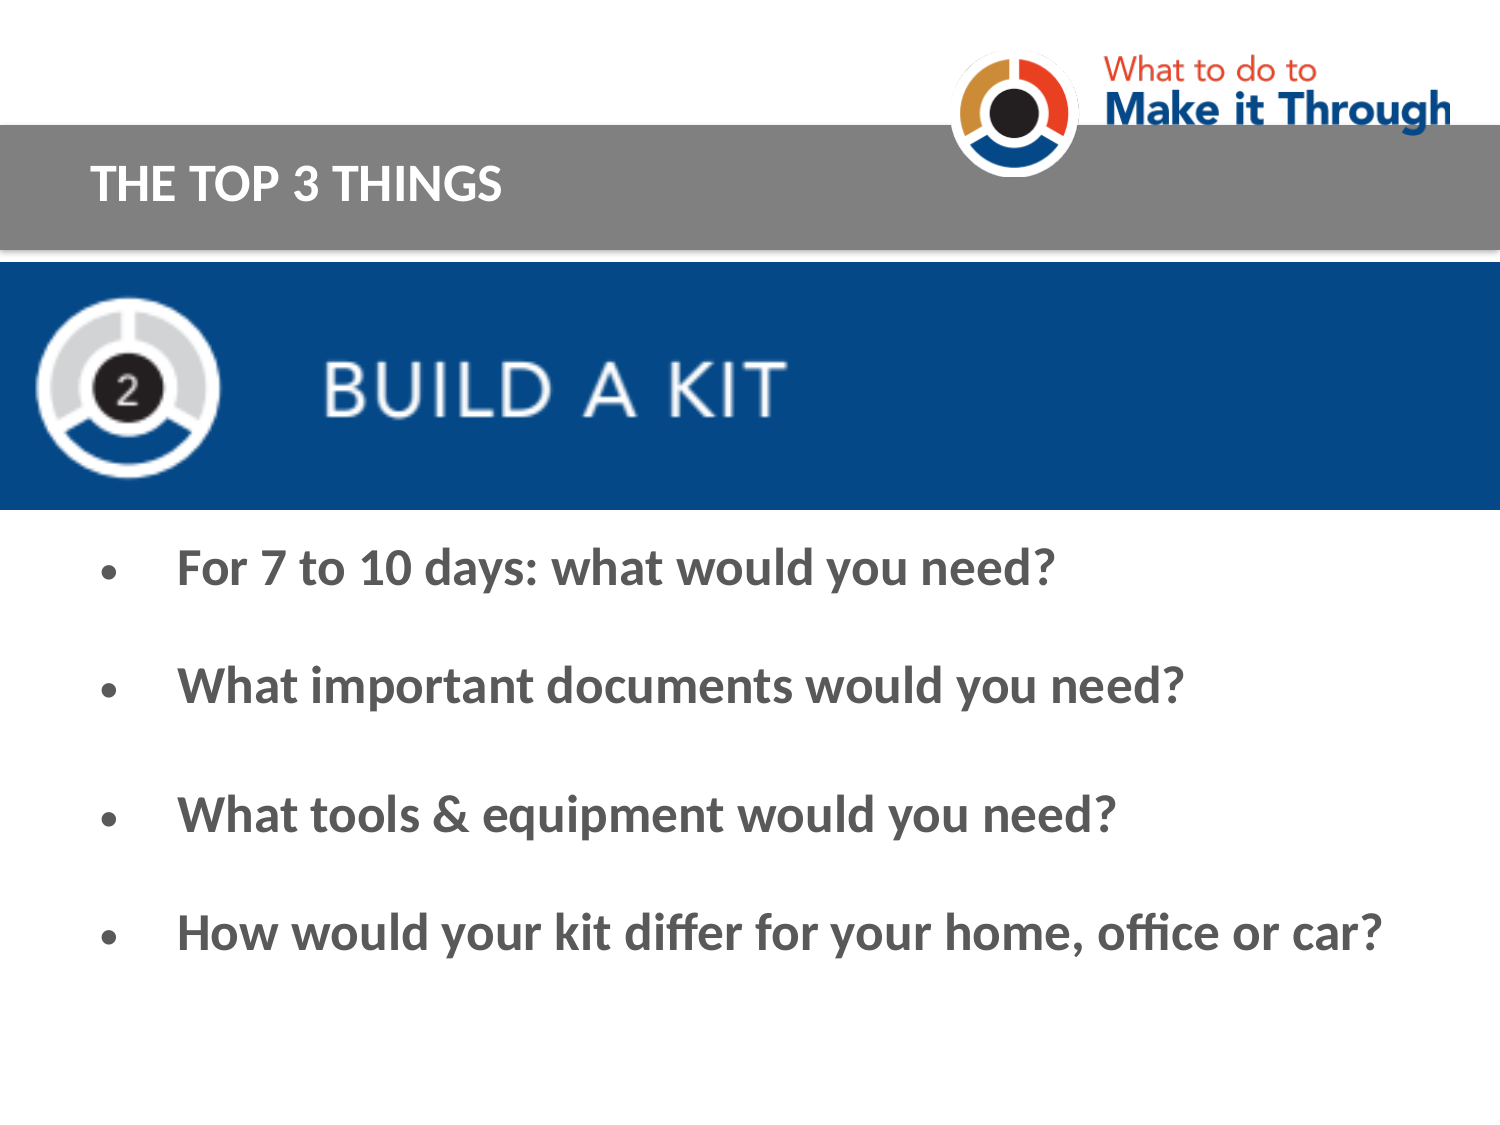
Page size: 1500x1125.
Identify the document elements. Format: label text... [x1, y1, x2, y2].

list For 7 to 10 days: what would you need? What important documents would you need? What tools & equipment would you need? How would your kit differ for your home, office or car? [75, 537, 1425, 1013]
list THE TOP 3 THINGS [75, 125, 938, 250]
